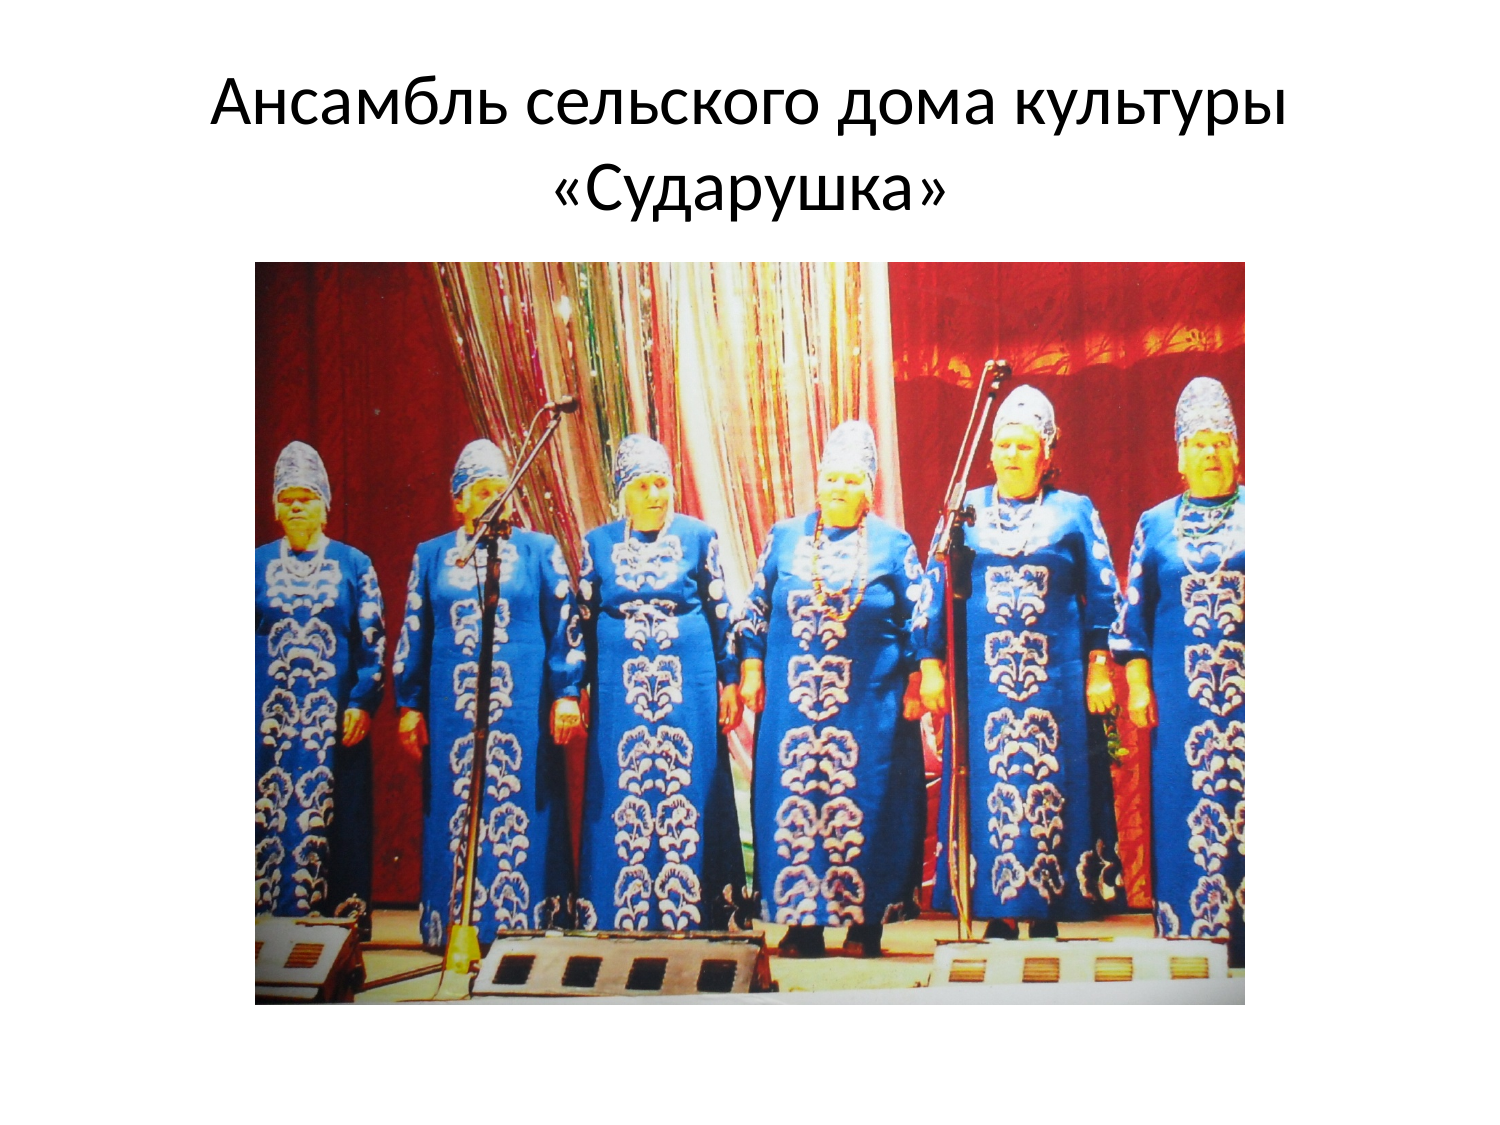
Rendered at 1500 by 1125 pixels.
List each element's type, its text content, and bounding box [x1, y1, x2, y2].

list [254, 262, 1246, 1006]
title Ансамбль сельского дома культуры «Сударушка» [75, 45, 1425, 233]
